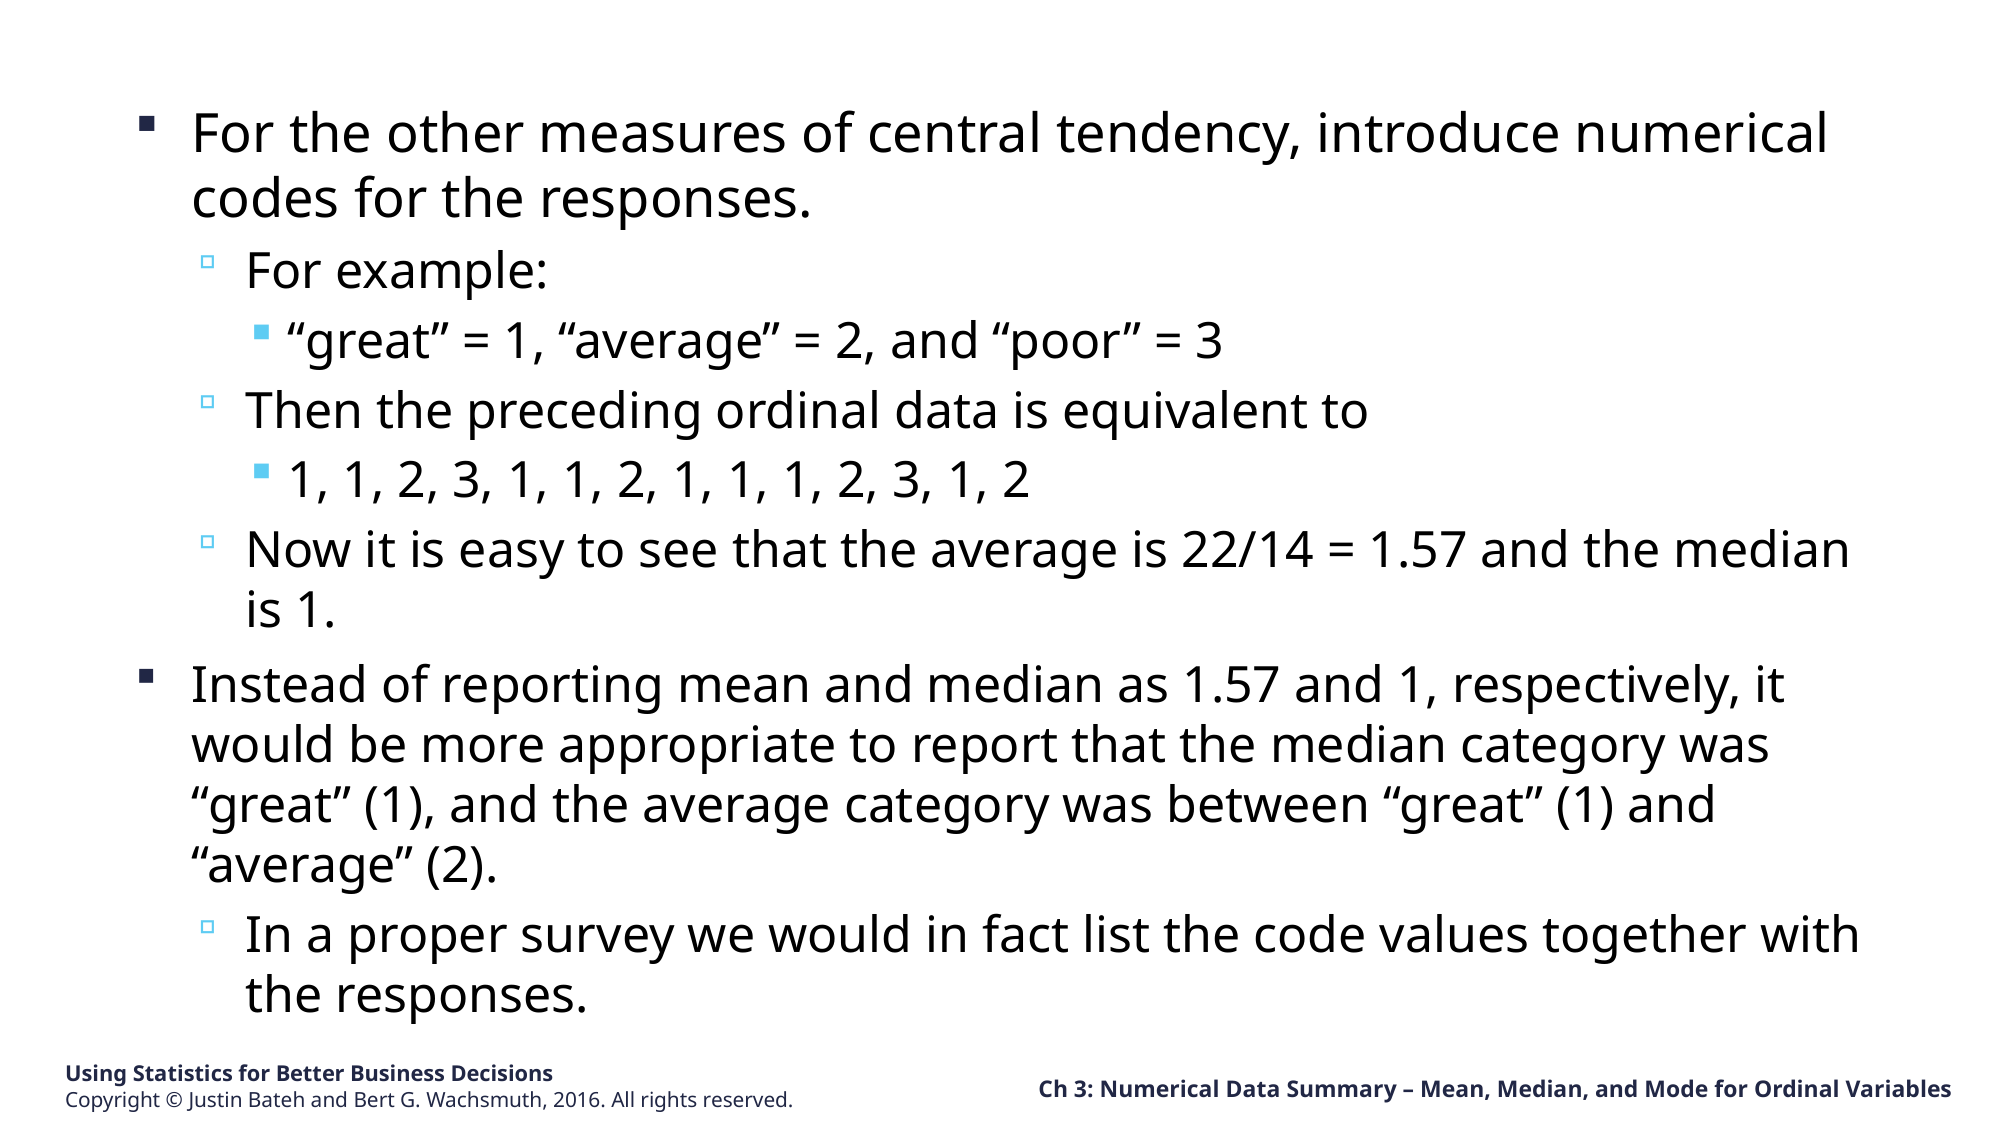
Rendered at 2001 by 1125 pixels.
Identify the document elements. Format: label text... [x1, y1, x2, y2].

list For the other measures of central tendency, introduce numerical codes for the responses. For example: “great” = 1, “average” = 2, and “poor” = 3 Then the preceding ordinal data is equivalent to 1, 1, 2, 3, 1, 1, 2, 1, 1, 1, 2, 3, 1, 2 Now it is easy to see that the average is 22/14 = 1.57 and the median is 1. Instead of reporting mean and median as 1.57 and 1, respectively, it would be more appropriate to report that the median category was “great” (1), and the average category was between “great” (1) and “average” (2). In a proper survey we would in fact list the code values together with the responses. [109, 90, 1908, 1040]
text_box Ch 3: Numerical Data Summary – Mean, Median, and Mode for Ordinal Variables [868, 1067, 1968, 1110]
